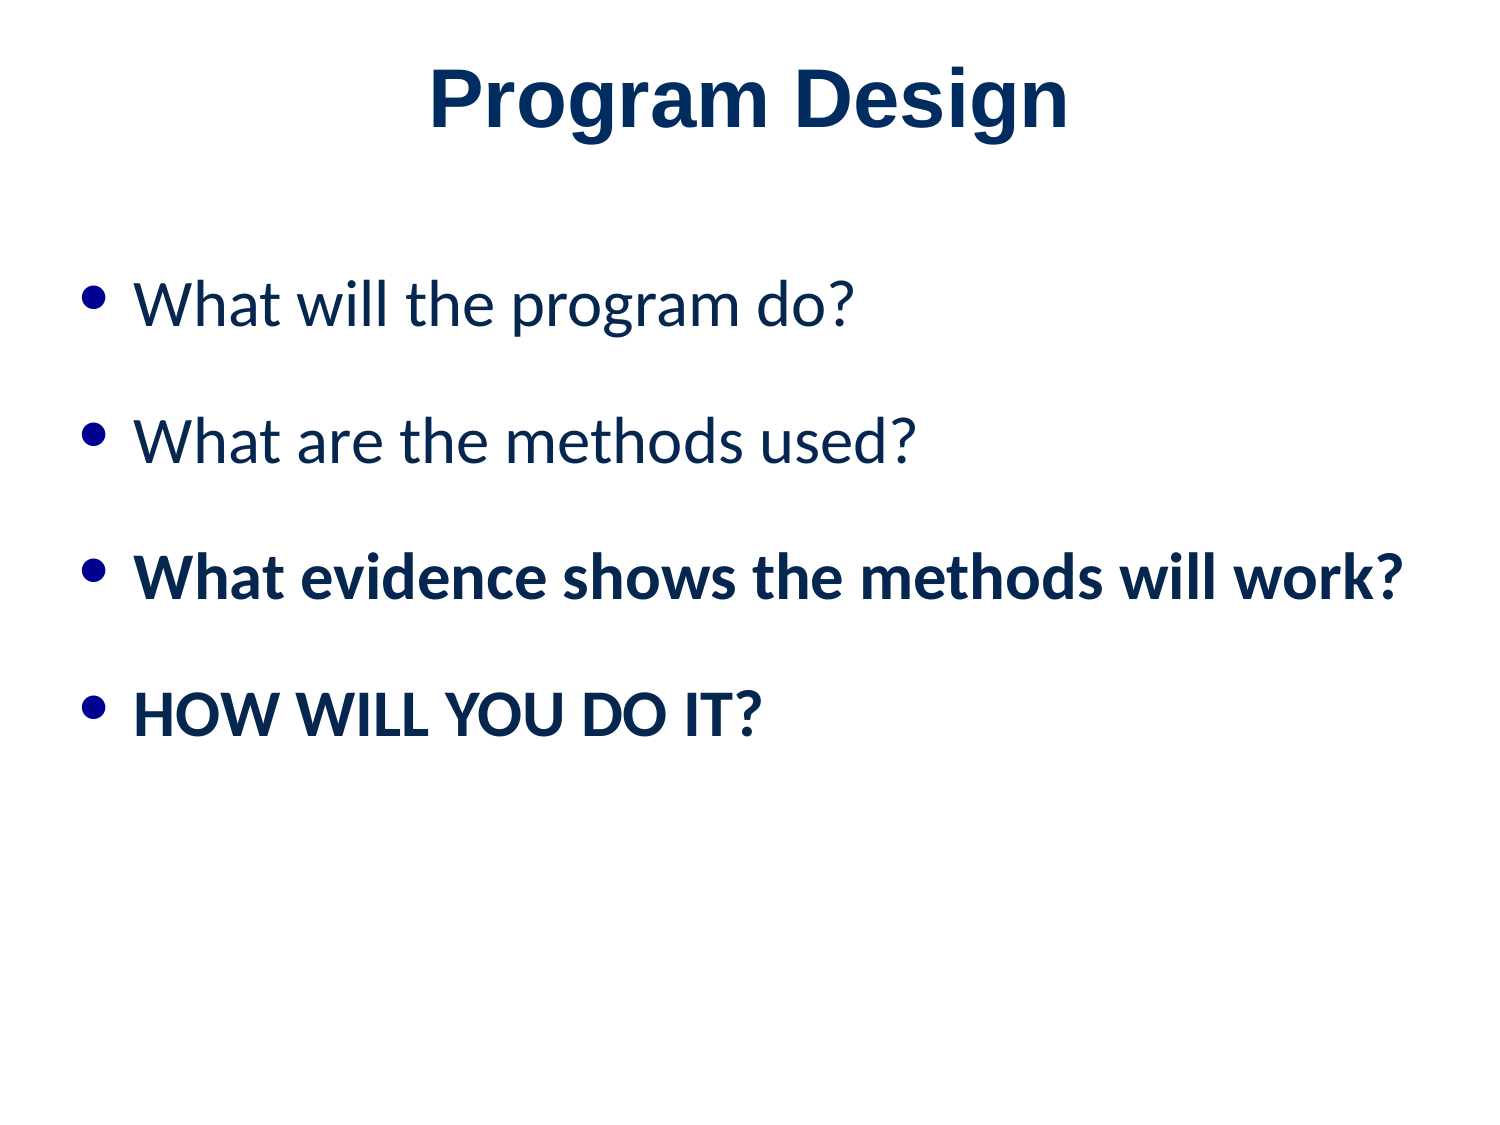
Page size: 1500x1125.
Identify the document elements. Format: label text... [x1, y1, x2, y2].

list What will the program do? What are the methods used? What evidence shows the methods will work? HOW WILL YOU DO IT? [62, 212, 1438, 950]
title Program Design [0, 0, 1500, 188]
